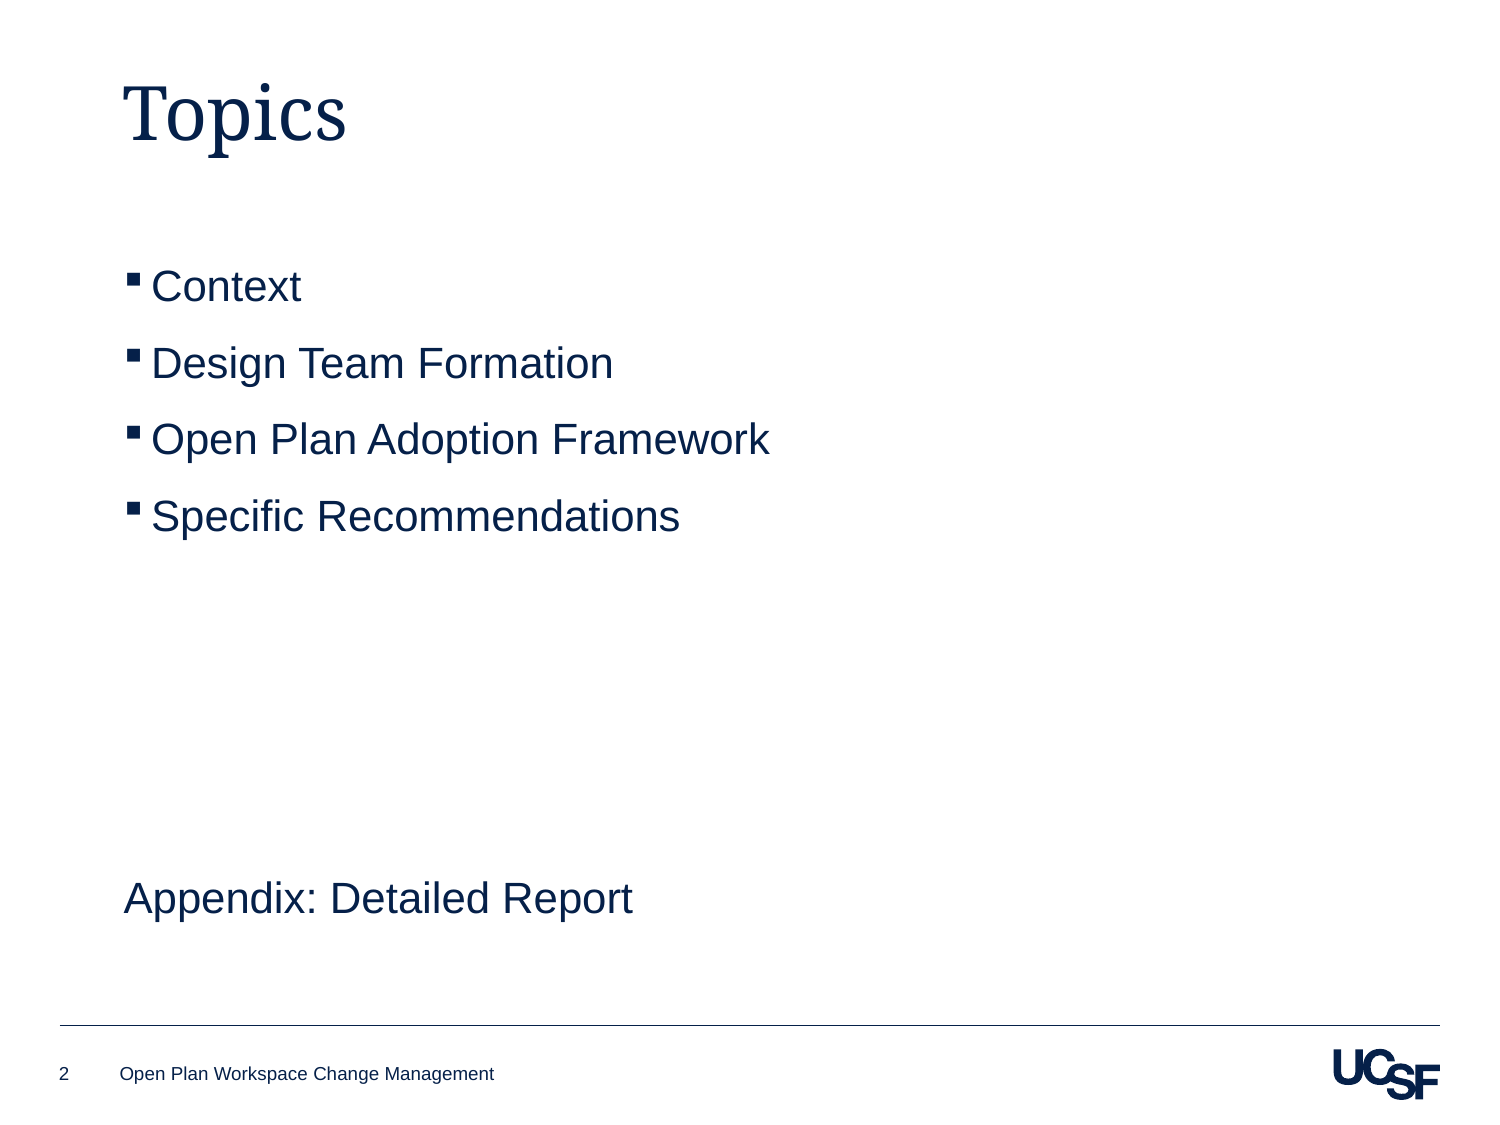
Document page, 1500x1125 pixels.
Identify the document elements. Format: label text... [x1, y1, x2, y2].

list Context Design Team Formation Open Plan Adoption Framework Specific Recommendations Appendix: Detailed Report [108, 256, 1475, 915]
footer Open Plan Workspace Change Management [119, 1061, 827, 1084]
slide_number 2 [58, 1058, 100, 1085]
title Topics [107, 71, 1435, 167]
